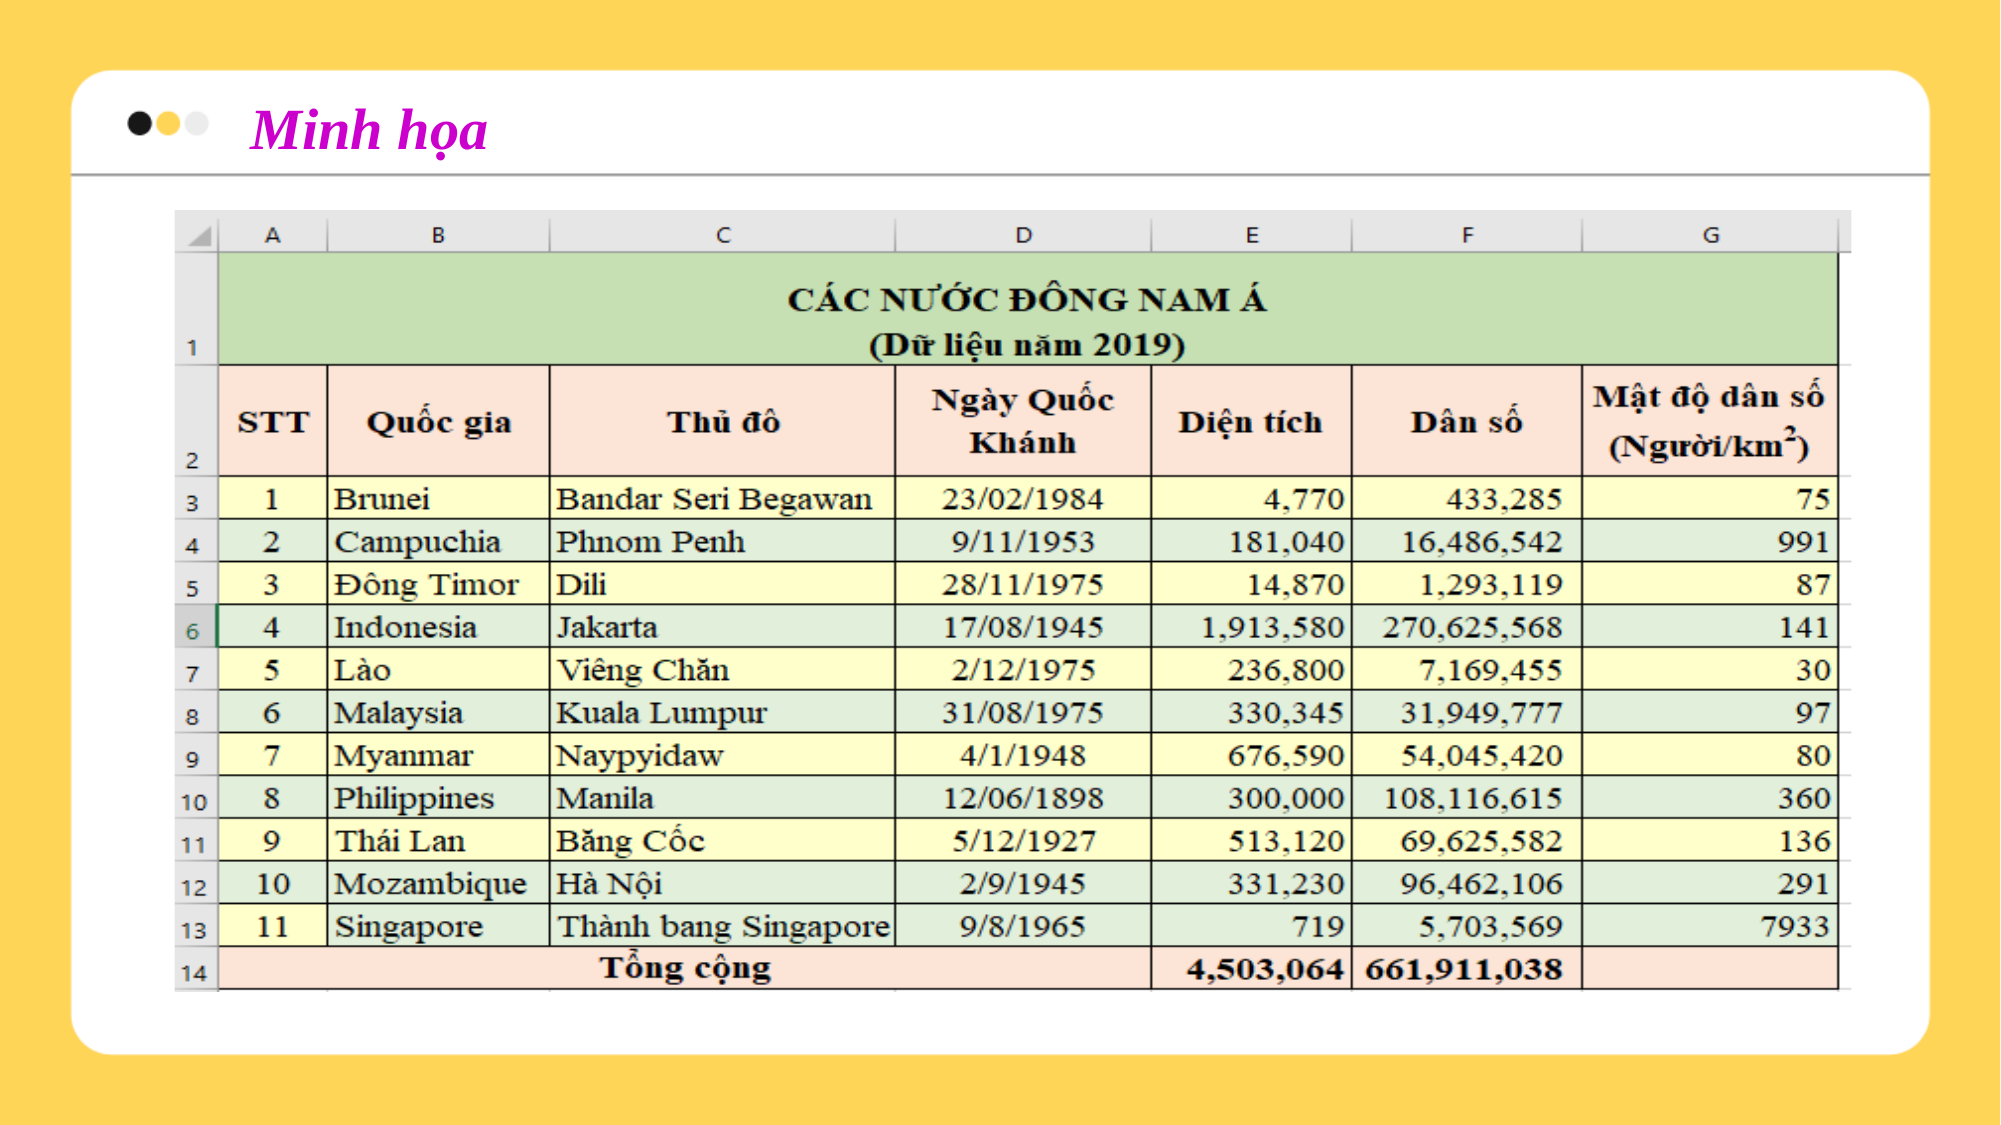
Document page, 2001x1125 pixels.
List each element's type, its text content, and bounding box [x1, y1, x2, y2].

text_box Minh họa [235, 73, 504, 169]
picture [0, 0, 2001, 1125]
